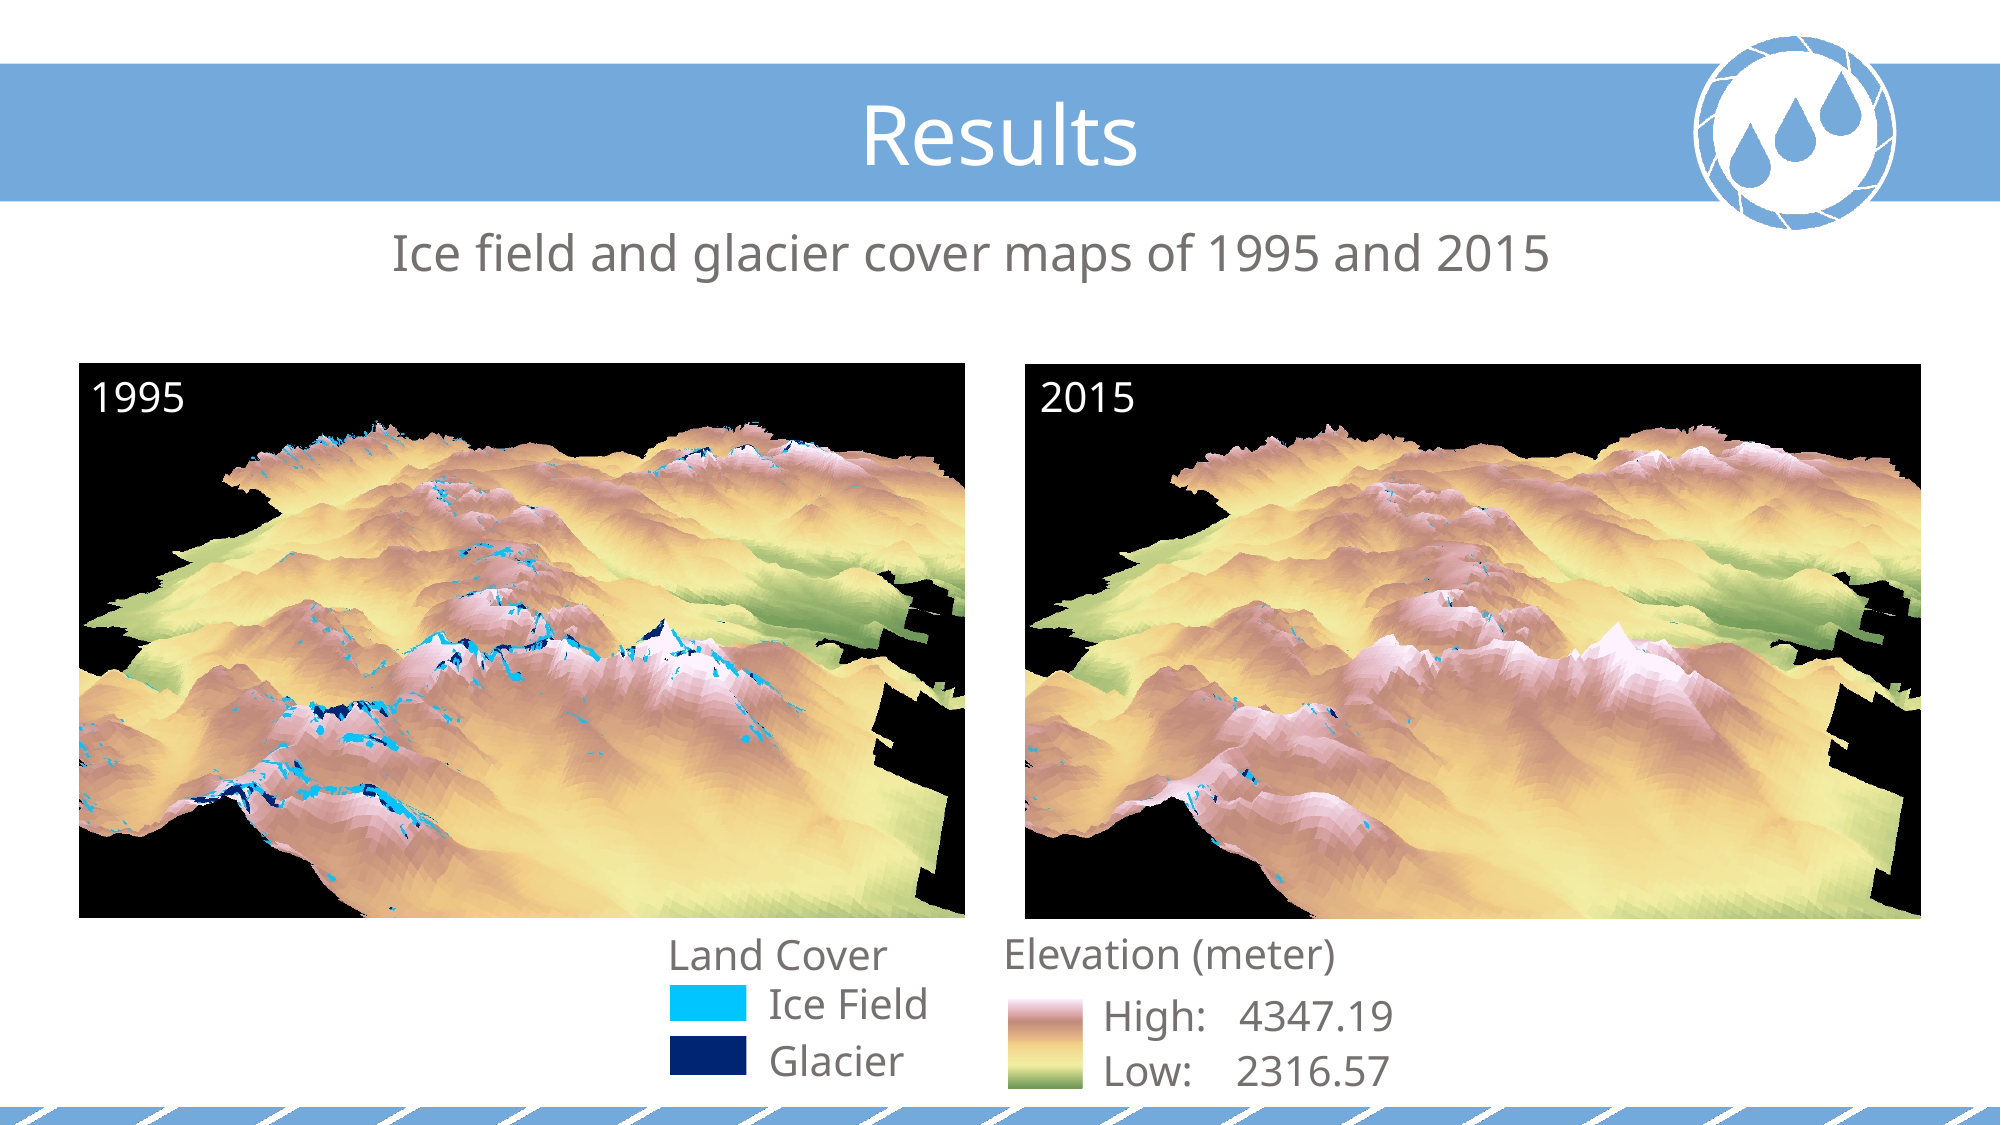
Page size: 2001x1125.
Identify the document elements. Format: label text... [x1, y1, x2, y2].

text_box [988, 920, 1454, 1104]
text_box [669, 969, 1048, 1094]
picture [1693, 31, 1897, 234]
text_box 1995 [74, 363, 79, 429]
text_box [79, 363, 1921, 919]
text_box Ice field and glacier cover maps of 1995 and 2015 [378, 214, 1622, 289]
text_box Land Cover [652, 921, 944, 987]
picture [0, 1107, 2000, 1125]
list Results [837, 86, 1163, 191]
